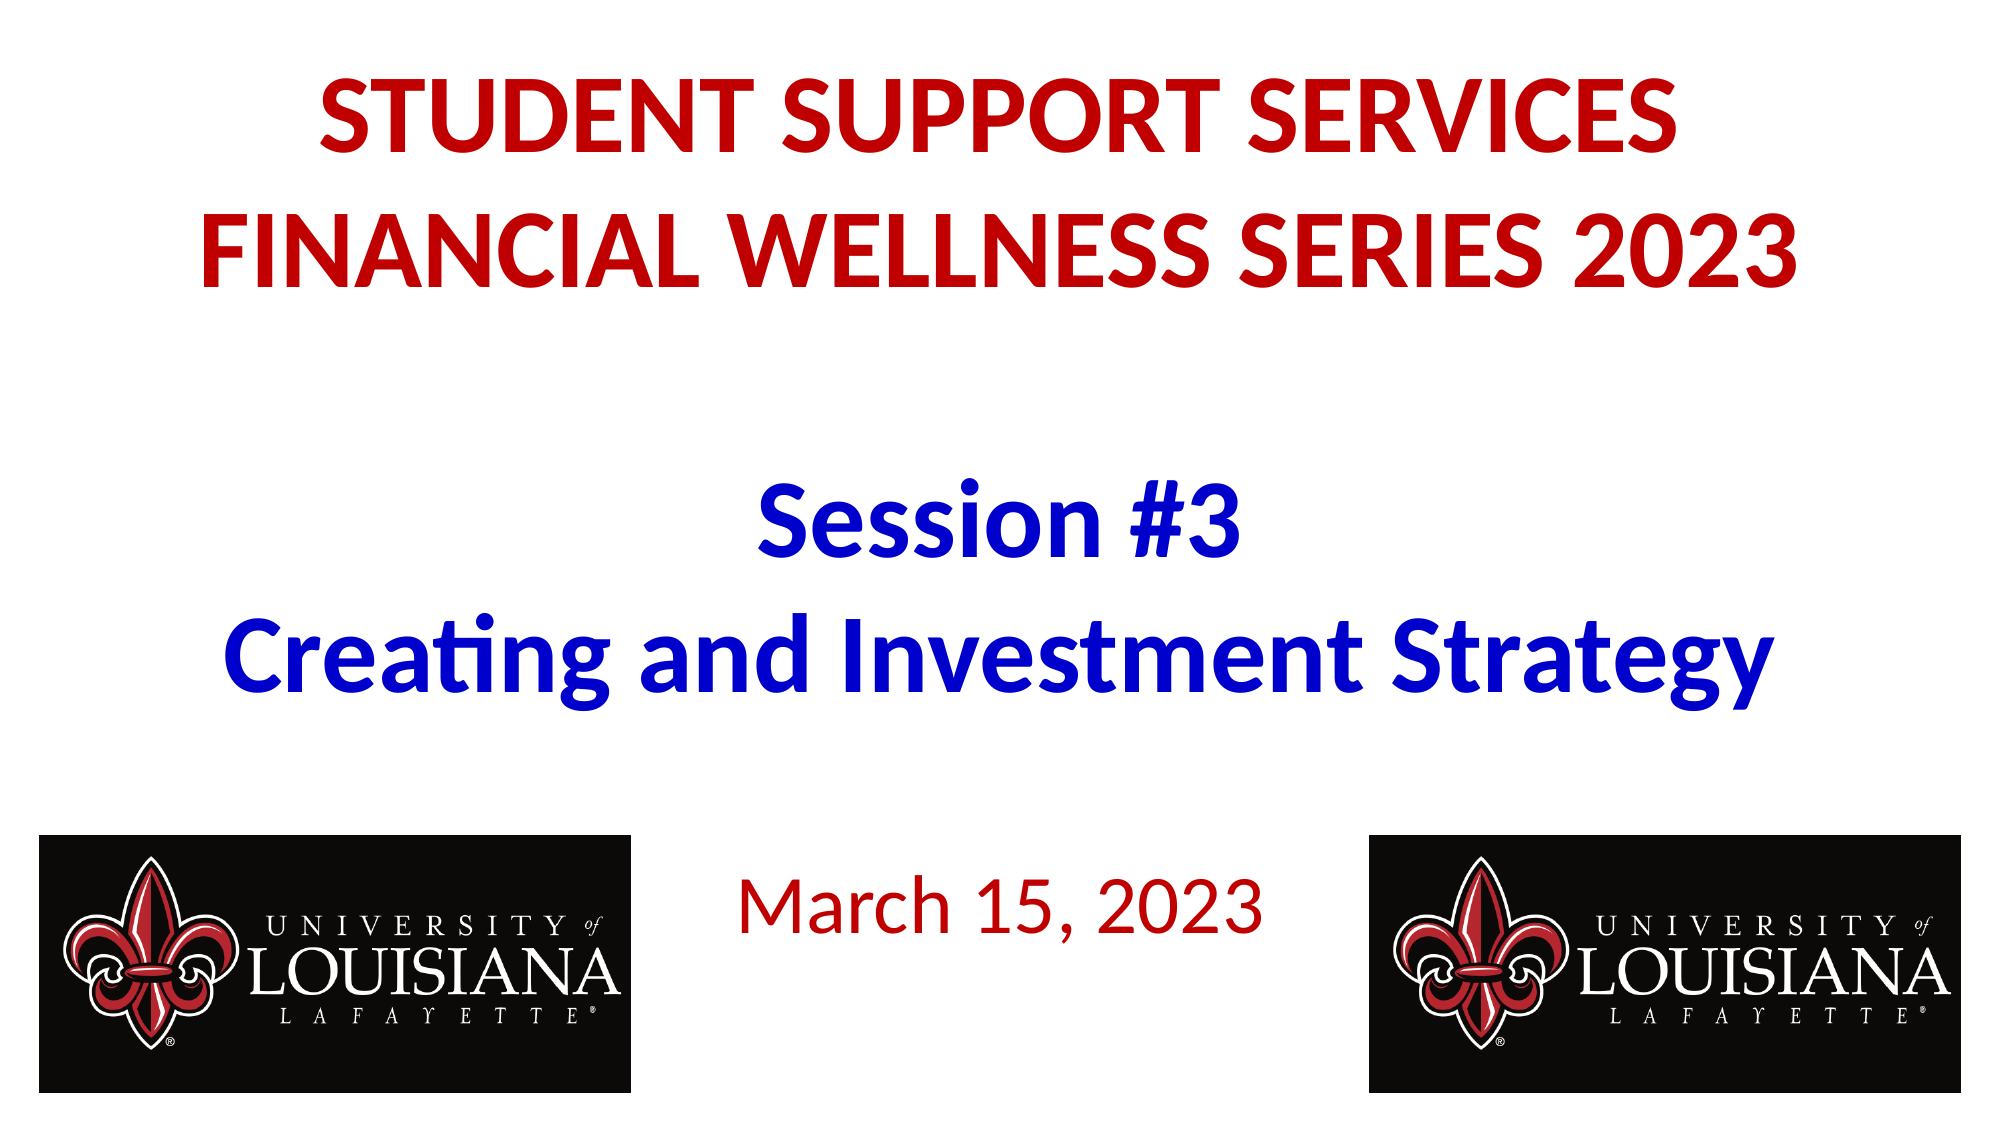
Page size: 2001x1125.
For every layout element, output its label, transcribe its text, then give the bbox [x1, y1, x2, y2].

text_box STUDENT SUPPORT SERVICES FINANCIAL WELLNESS SERIES 2023 Session #3 Creating and Investment Strategy March 15, 2023 [0, 32, 2000, 958]
picture [1369, 835, 1961, 1093]
picture [39, 835, 631, 1093]
